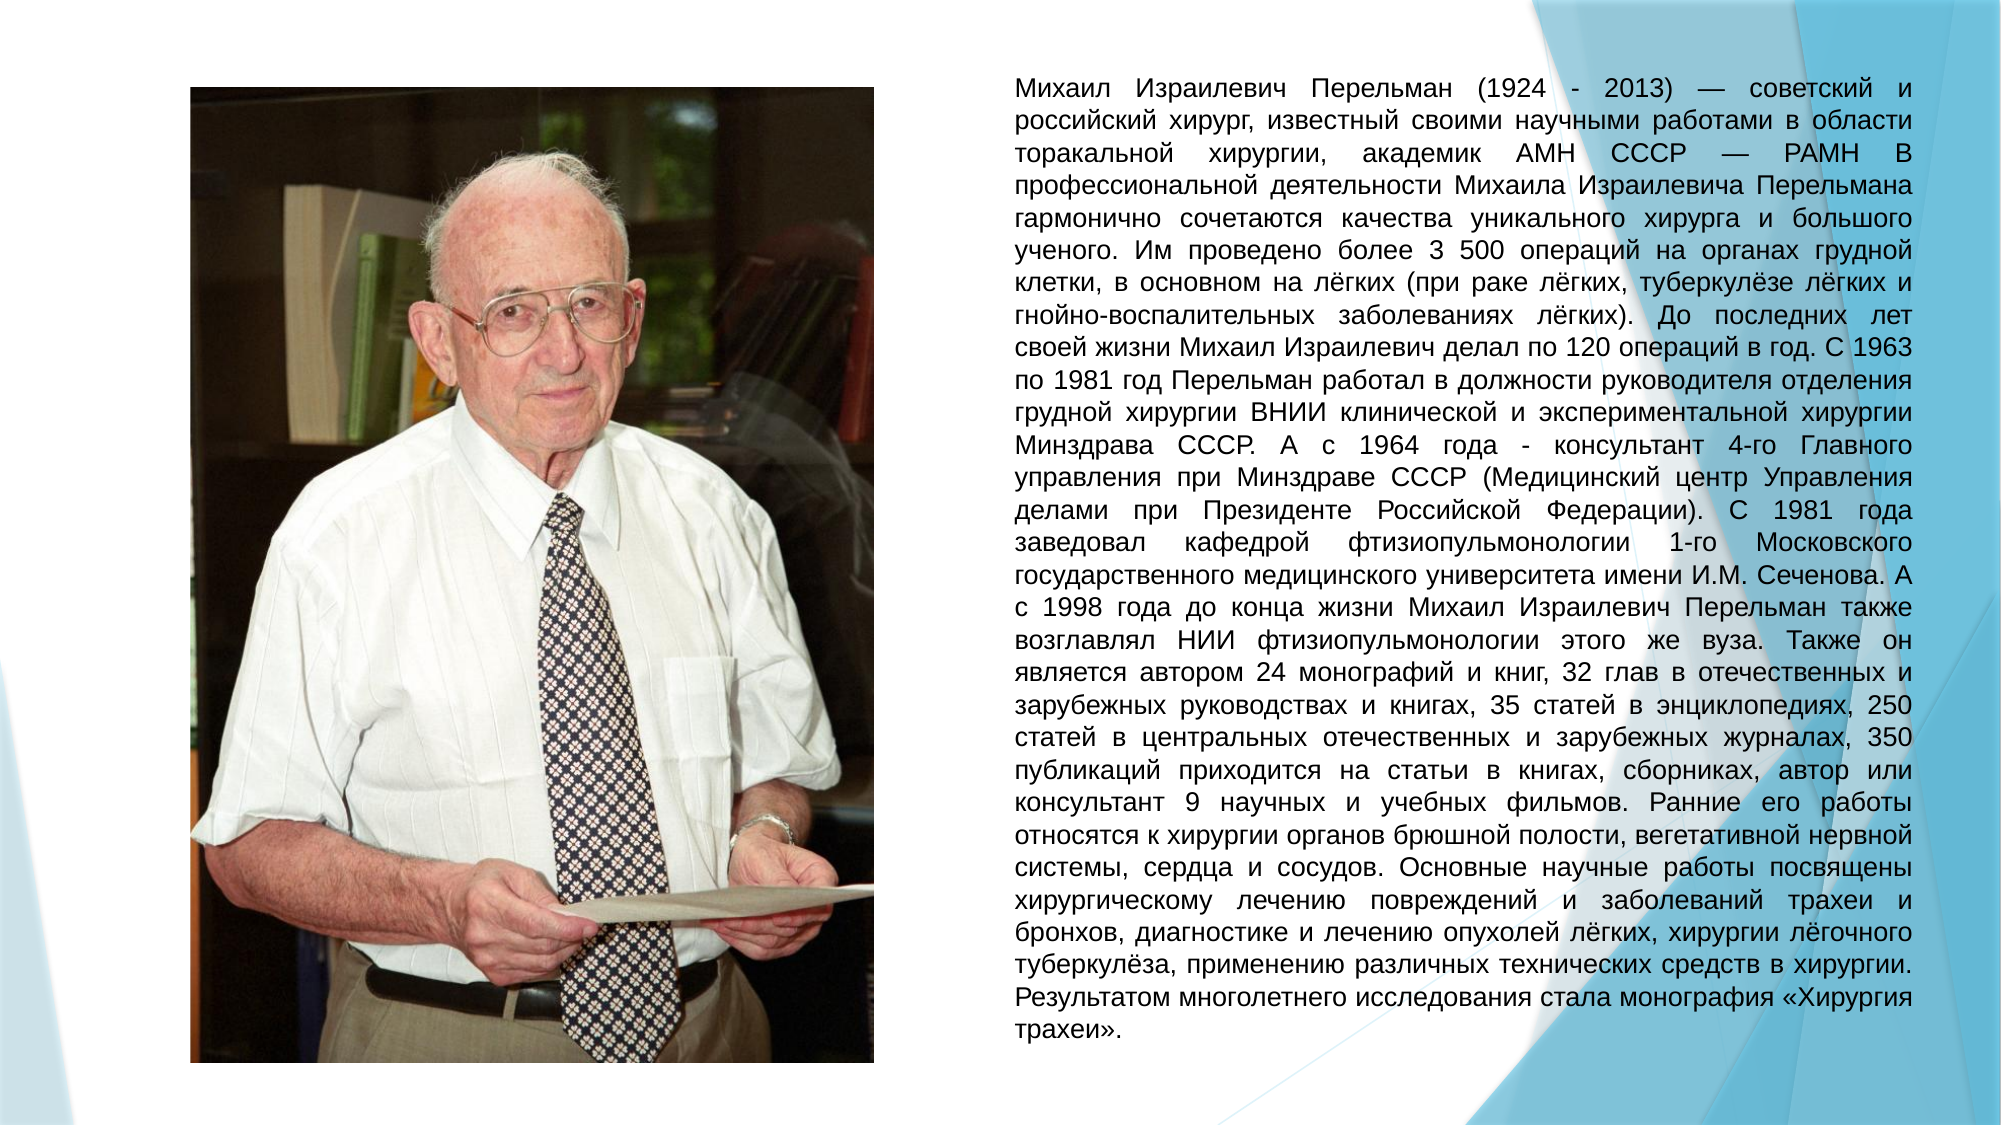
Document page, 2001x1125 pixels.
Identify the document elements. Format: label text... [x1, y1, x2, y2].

text_box Михаил Израилевич Перельман (1924 - 2013) — советский и российский хирург, известный своими научными работами в области торакальной хирургии, академик АМН СССР — РАМН В профессиональной деятельности Михаила Израилевича Перельмана гармонично сочетаются качества уникального хирурга и большого ученого. Им проведено более 3 500 операций на органах грудной клетки, в основном на лёгких (при раке лёгких, туберкулёзе лёгких и гнойно-воспалительных заболеваниях лёгких). До последних лет своей жизни Михаил Израилевич делал по 120 операций в год. С 1963 по 1981 год Перельман работал в должности руководителя отделения грудной хирургии ВНИИ клинической и экспериментальной хирургии Минздрава СССР. А с 1964 года - консультант 4-го Главного управления при Минздраве СССР (Медицинский центр Управления делами при Президенте Российской Федерации). С 1981 года заведовал кафедрой фтизиопульмонологии 1-го Московского государственного медицинского университета имени И.М. Сеченова. А с 1998 года до конца жизни Михаил Израилевич Перельман также возглавлял НИИ фтизиопульмонологии этого же вуза. Также он является автором 24 монографий и книг, 32 глав в отечественных и зарубежных руководствах и книгах, 35 статей в энциклопедиях, 250 статей в центральных отечественных и зарубежных журналах, 350 публикаций приходится на статьи в книгах, сборниках, автор или консультант 9 научных и учебных фильмов. Ранние его работы относятся к хирургии органов брюшной полости, вегетативной нервной системы, сердца и сосудов. Основные научные работы посвящены хирургическому лечению повреждений и заболеваний трахеи и бронхов, диагностике и лечению опухолей лёгких, хирургии лёгочного туберкулёза, применению различных технических средств в хирургии. Результатом многолетнего исследования стала монография «Хирургия трахеи». [999, 62, 1928, 1052]
picture [189, 87, 875, 1063]
